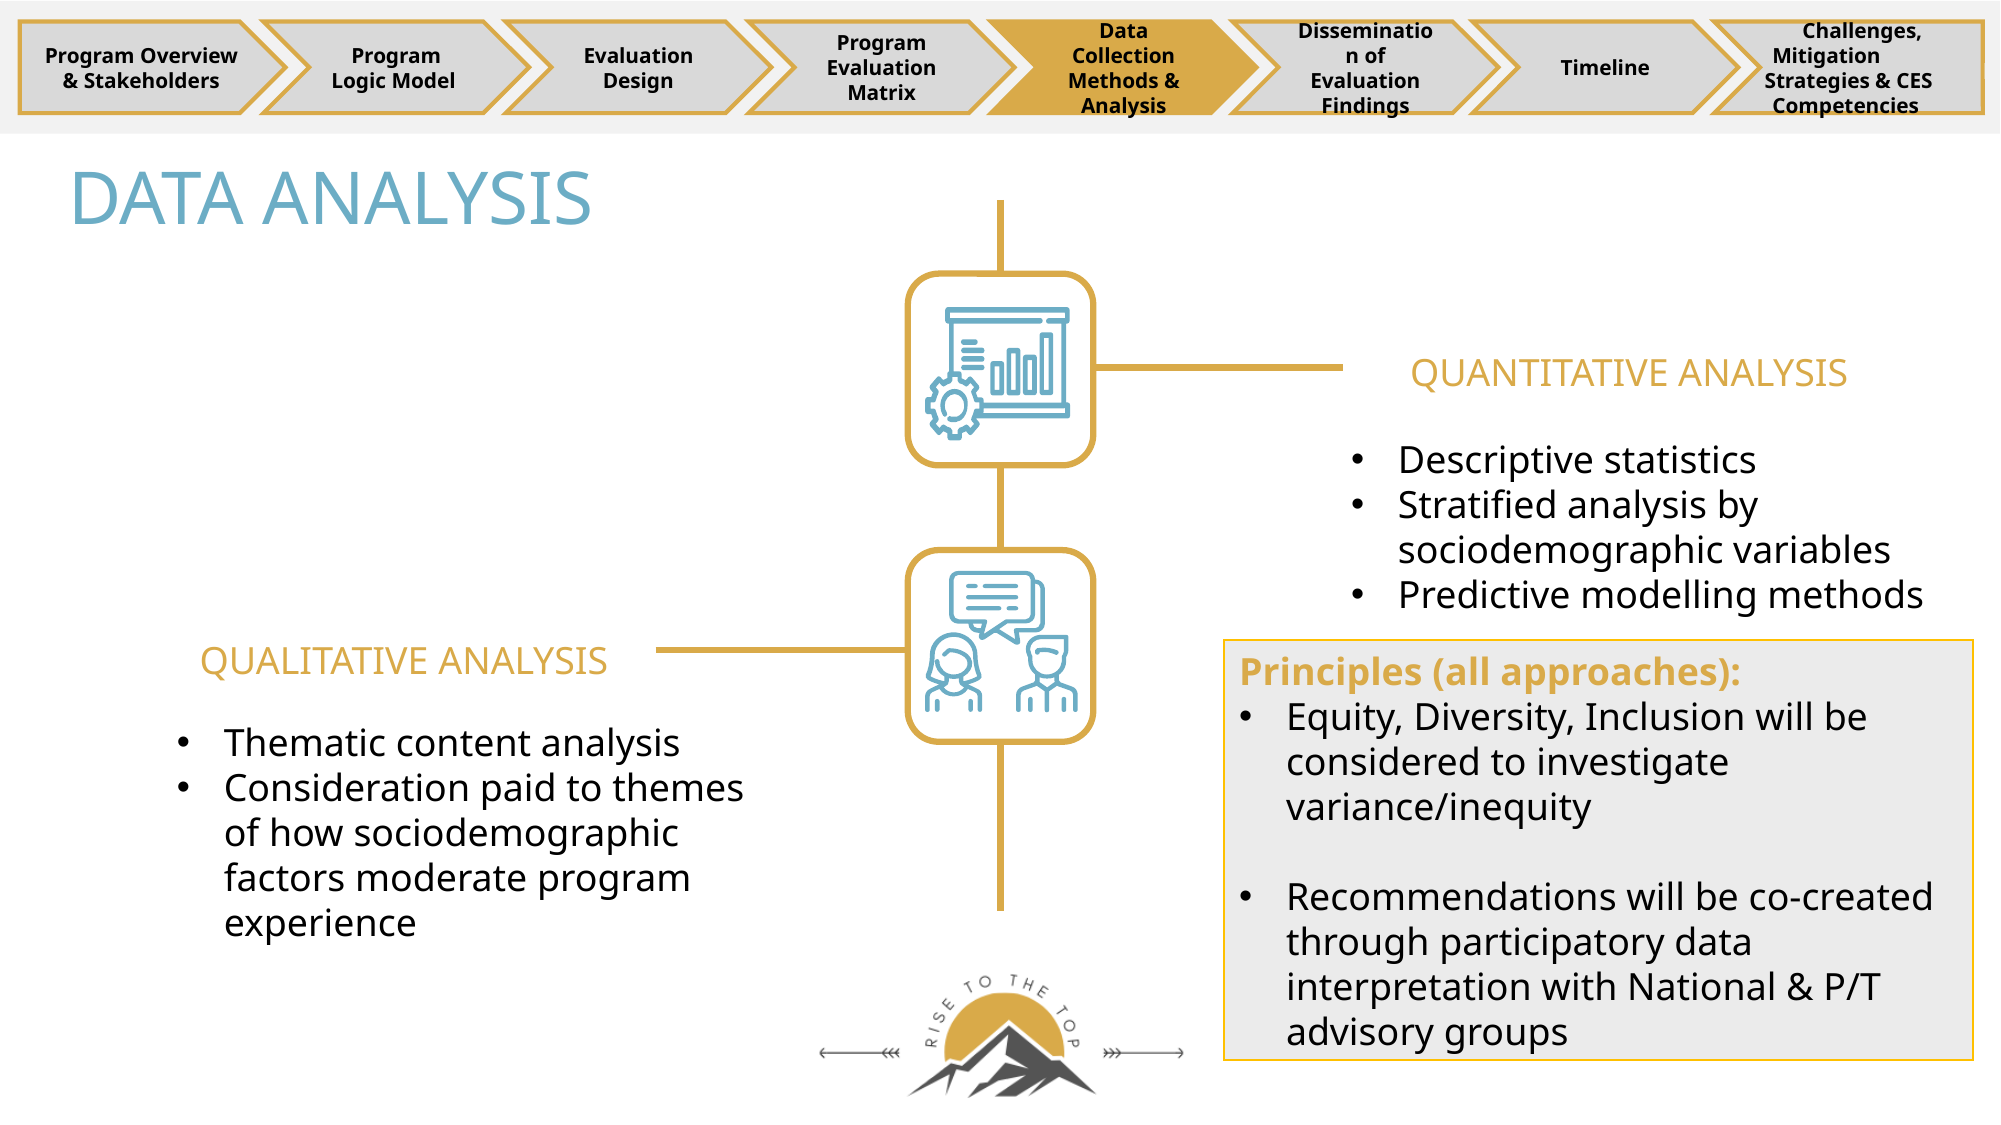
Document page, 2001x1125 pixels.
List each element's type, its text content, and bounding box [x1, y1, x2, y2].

text_box [1001, 549, 1095, 743]
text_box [925, 307, 1071, 441]
text_box [906, 549, 1000, 743]
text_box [0, 0, 2000, 134]
text_box QUANTITATIVE ANALYSIS [1268, 341, 1991, 402]
text_box DATA ANALYSIS [53, 144, 609, 247]
picture [792, 941, 1223, 1125]
text_box [906, 272, 1000, 467]
text_box Thematic content analysis Consideration paid to themes of how sociodemographic factors moderate program experience [162, 711, 785, 952]
text_box Descriptive statistics Stratified analysis by sociodemographic variables Predictive modelling methods [1336, 428, 1959, 639]
text_box Principles (all approaches): Equity, Diversity, Inclusion will be considered to investigate variance/inequity Recommendations will be co-created through participatory data interpretation with National & P/T advisory groups [1223, 639, 1974, 1061]
text_box QUALITATIVE ANALYSIS [140, 629, 668, 690]
text_box [1001, 272, 1095, 467]
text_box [925, 570, 1078, 713]
